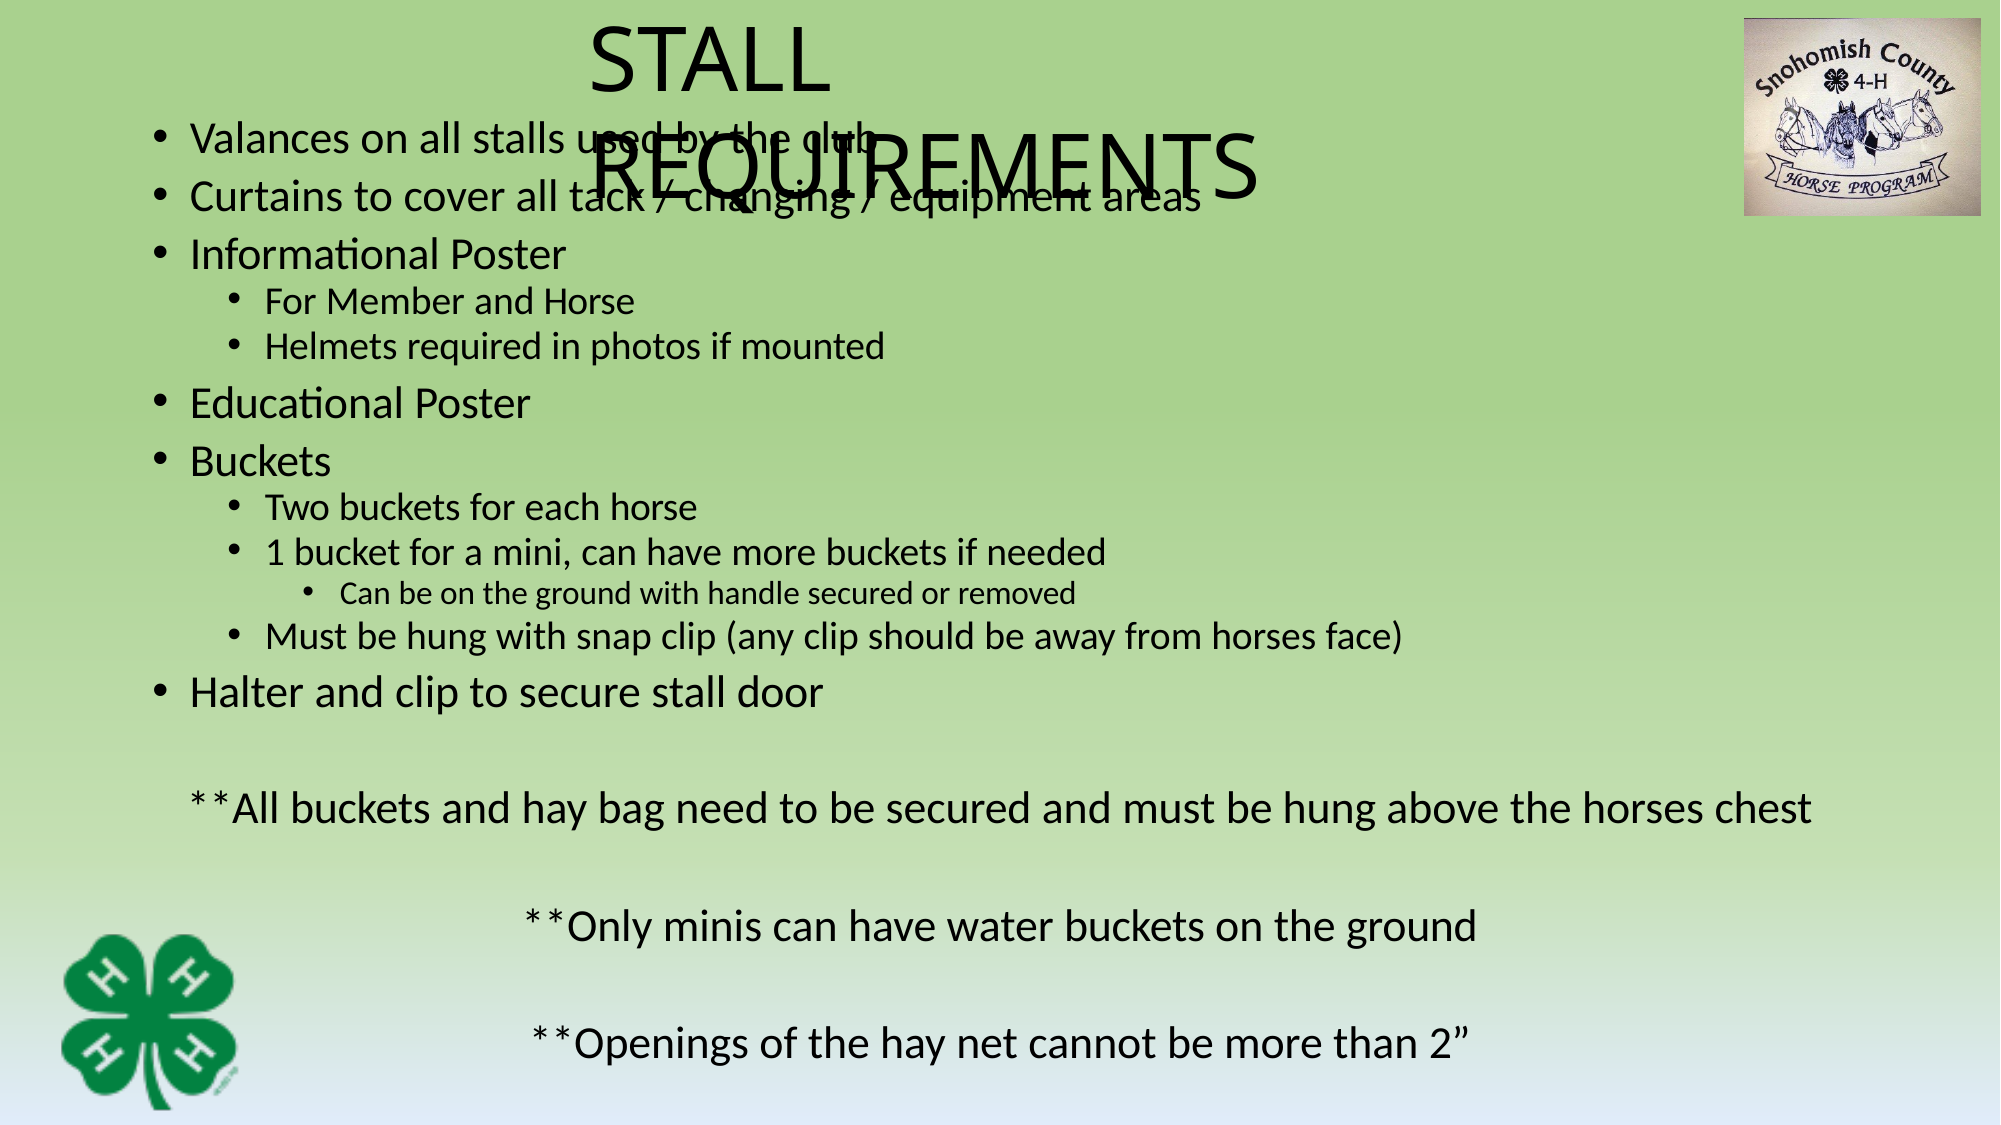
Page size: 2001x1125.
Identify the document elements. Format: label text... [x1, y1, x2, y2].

title STALL REQUIREMENTS [586, 0, 1414, 102]
text_box Valances on all stalls used by the club Curtains to cover all tack / changing / equipment areas Informational Poster For Member and Horse Helmets required in photos if mounted Educational Poster Buckets Two buckets for each horse 1 bucket for a mini, can have more buckets if needed Can be on the ground with handle secured or removed Must be hung with snap clip (any clip should be away from horses face) Halter and clip to secure stall door **All buckets and hay bag need to be secured and must be hung above the horses chest **Only minis can have water buckets on the ground **Openings of the hay net cannot be more than 2” [150, 102, 1818, 1068]
picture [0, 0, 2000, 1125]
